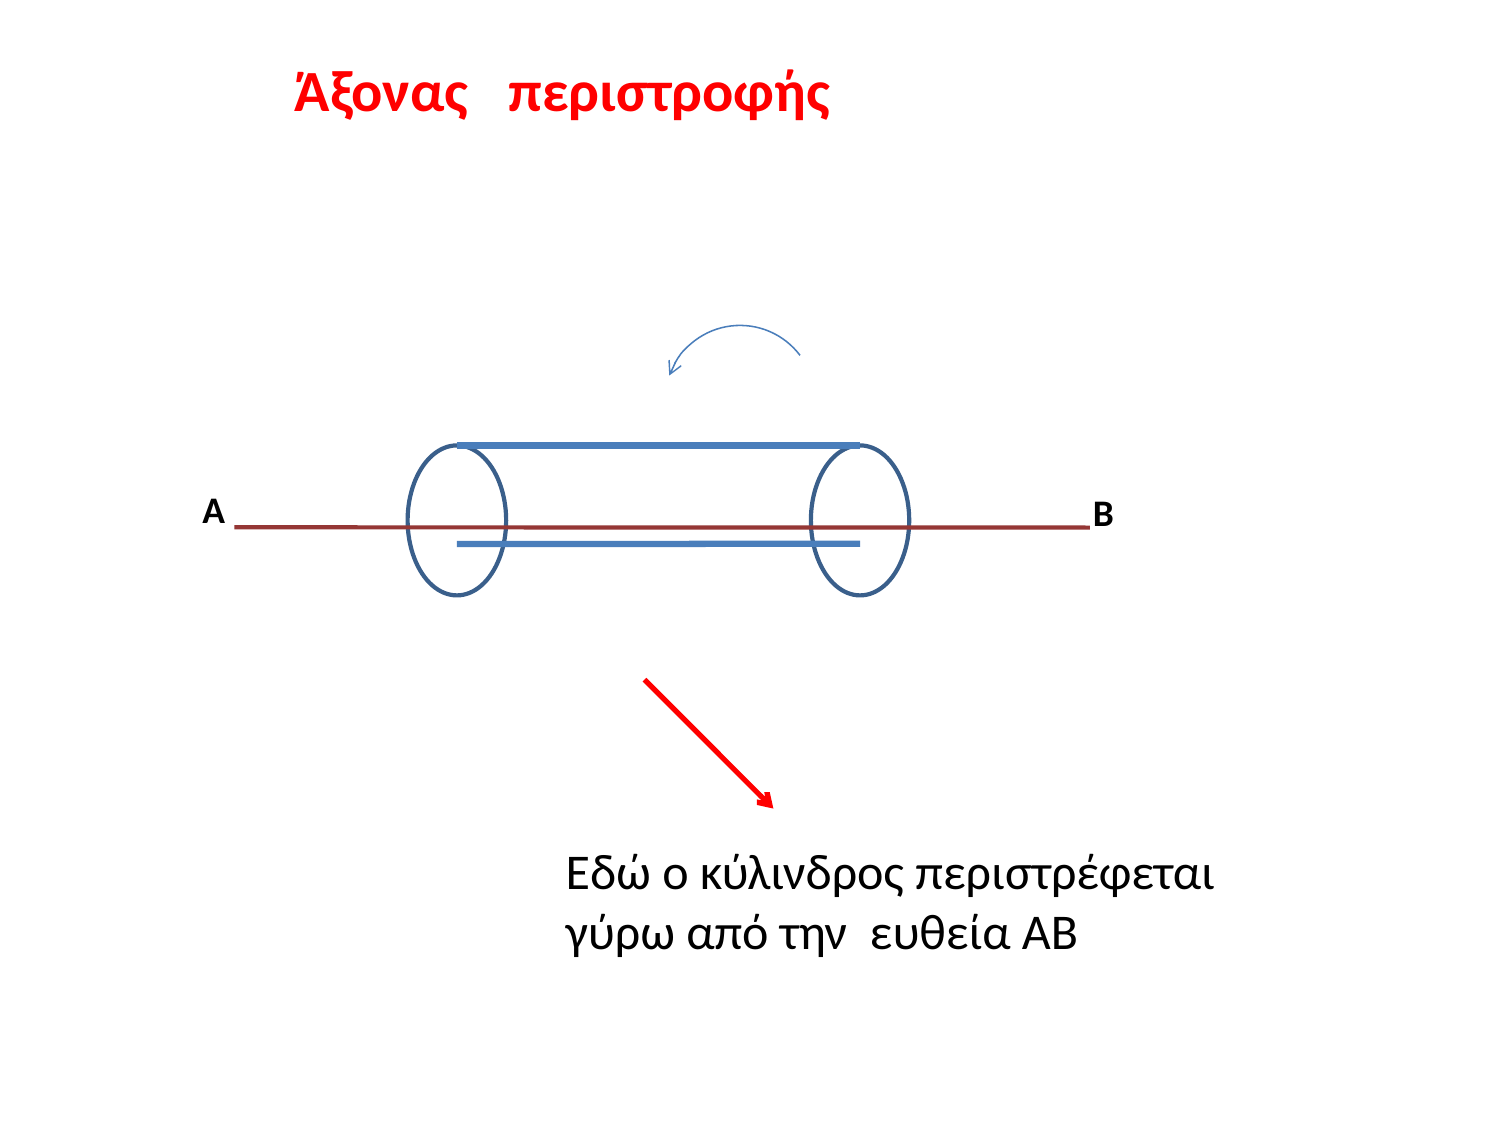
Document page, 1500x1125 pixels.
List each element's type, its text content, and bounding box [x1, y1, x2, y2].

text_box Β [1078, 481, 1137, 542]
text_box Εδώ ο κύλινδρος περιστρέφεται γύρω από την ευθεία ΑΒ [550, 831, 1278, 967]
text_box [668, 324, 801, 401]
text_box [808, 443, 912, 525]
text_box [405, 443, 509, 525]
text_box Α [187, 478, 246, 539]
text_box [644, 679, 774, 809]
text_box [406, 535, 508, 598]
title Άξονας περιστροφής [70, 35, 1055, 141]
text_box [809, 535, 911, 598]
